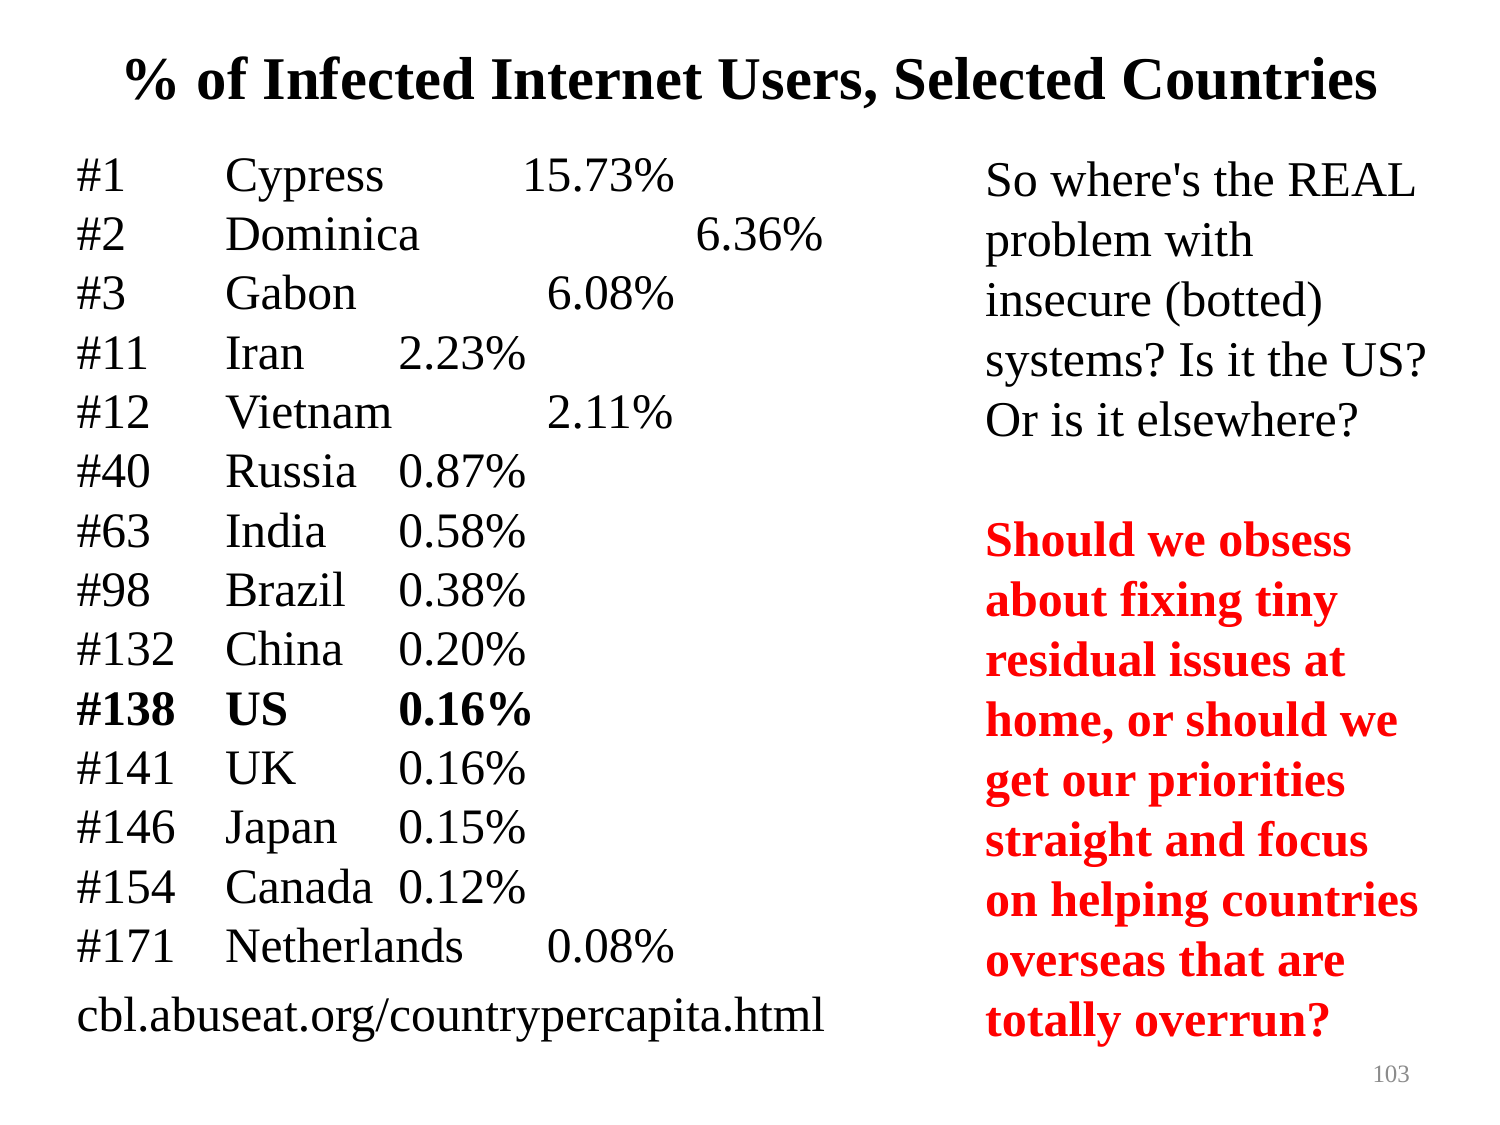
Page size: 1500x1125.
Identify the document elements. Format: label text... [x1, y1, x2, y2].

text_box So where's the REAL problem with insecure (botted) systems? Is it the US? Or is it elsewhere? Should we obsess about fixing tiny residual issues at home, or should we get our priorities straight and focus on helping countries overseas that are totally overrun? [970, 139, 1455, 1055]
list #1 Cypress 15.73% #2 Dominica 6.36% #3 Gabon 6.08% #11 Iran 2.23% #12 Vietnam 2.11% #40 Russia 0.87% #63 India 0.58% #98 Brazil 0.38% #132 China 0.20% #138 US 0.16% #141 UK 0.16% #146 Japan 0.15% #154 Canada 0.12% #171 Netherlands 0.08% cbl.abuseat.org/countrypercapita.html [61, 134, 857, 1079]
slide_number 103 [1074, 1055, 1425, 1103]
title % of Infected Internet Users, Selected Countries [0, 31, 1500, 120]
